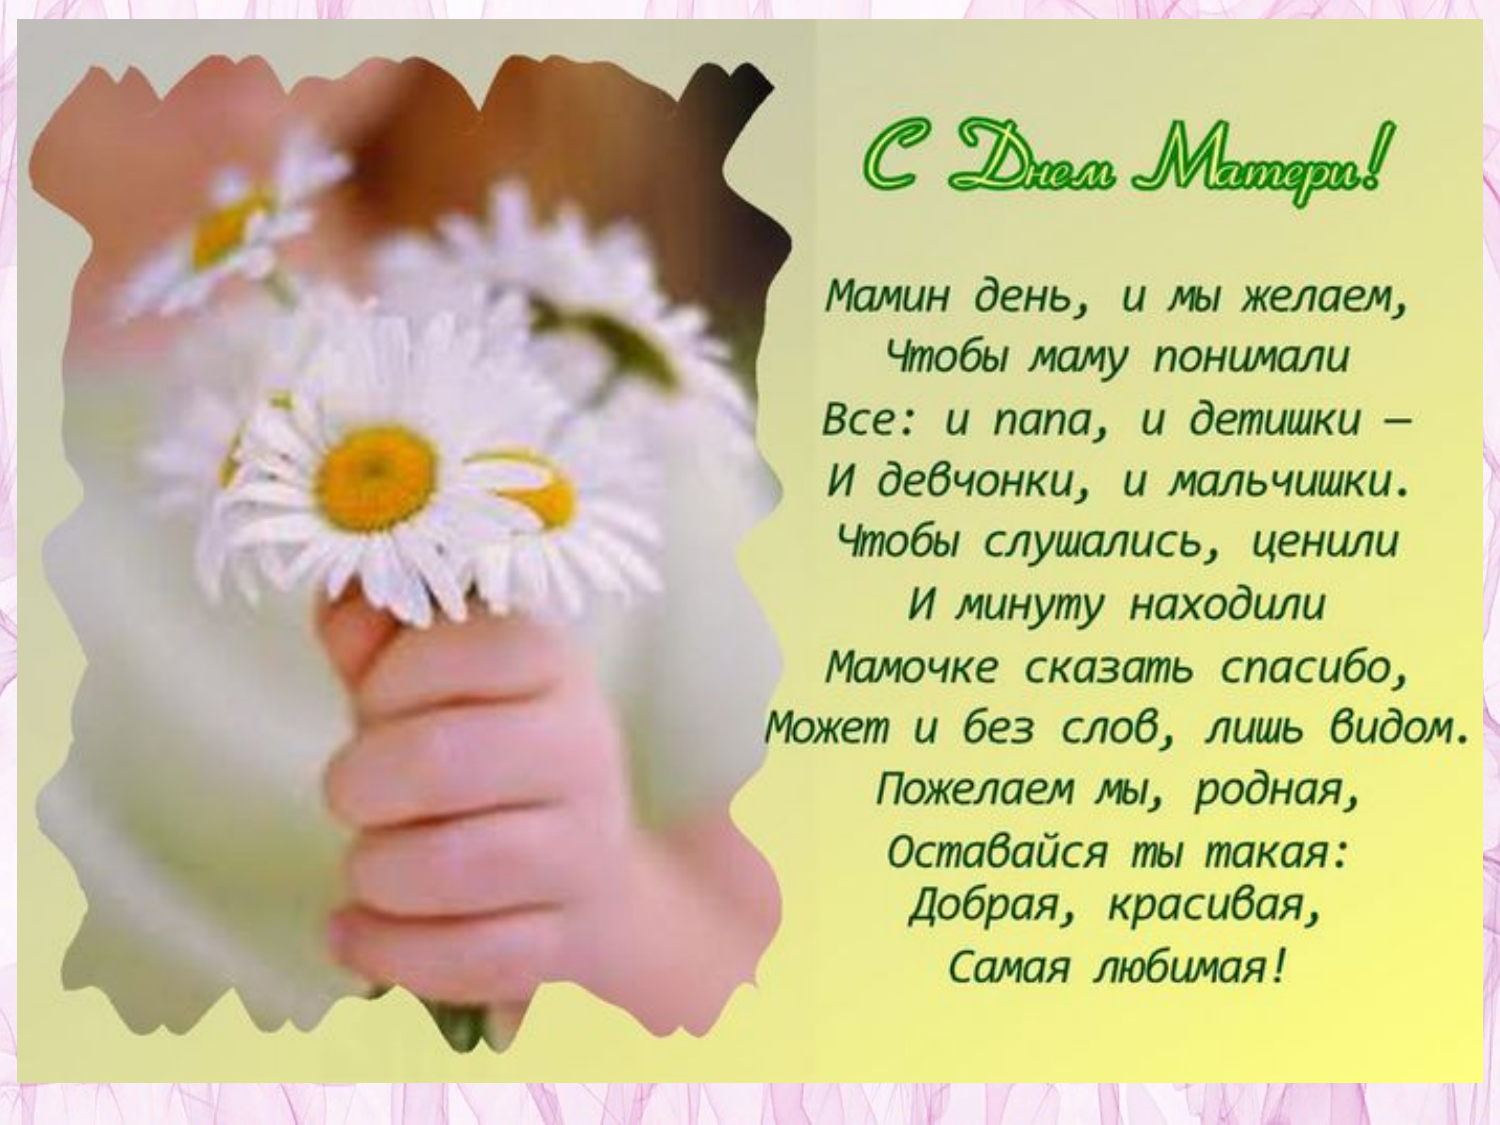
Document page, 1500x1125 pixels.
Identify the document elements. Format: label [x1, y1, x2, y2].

list [17, 19, 1483, 1083]
picture [0, 0, 1500, 1125]
